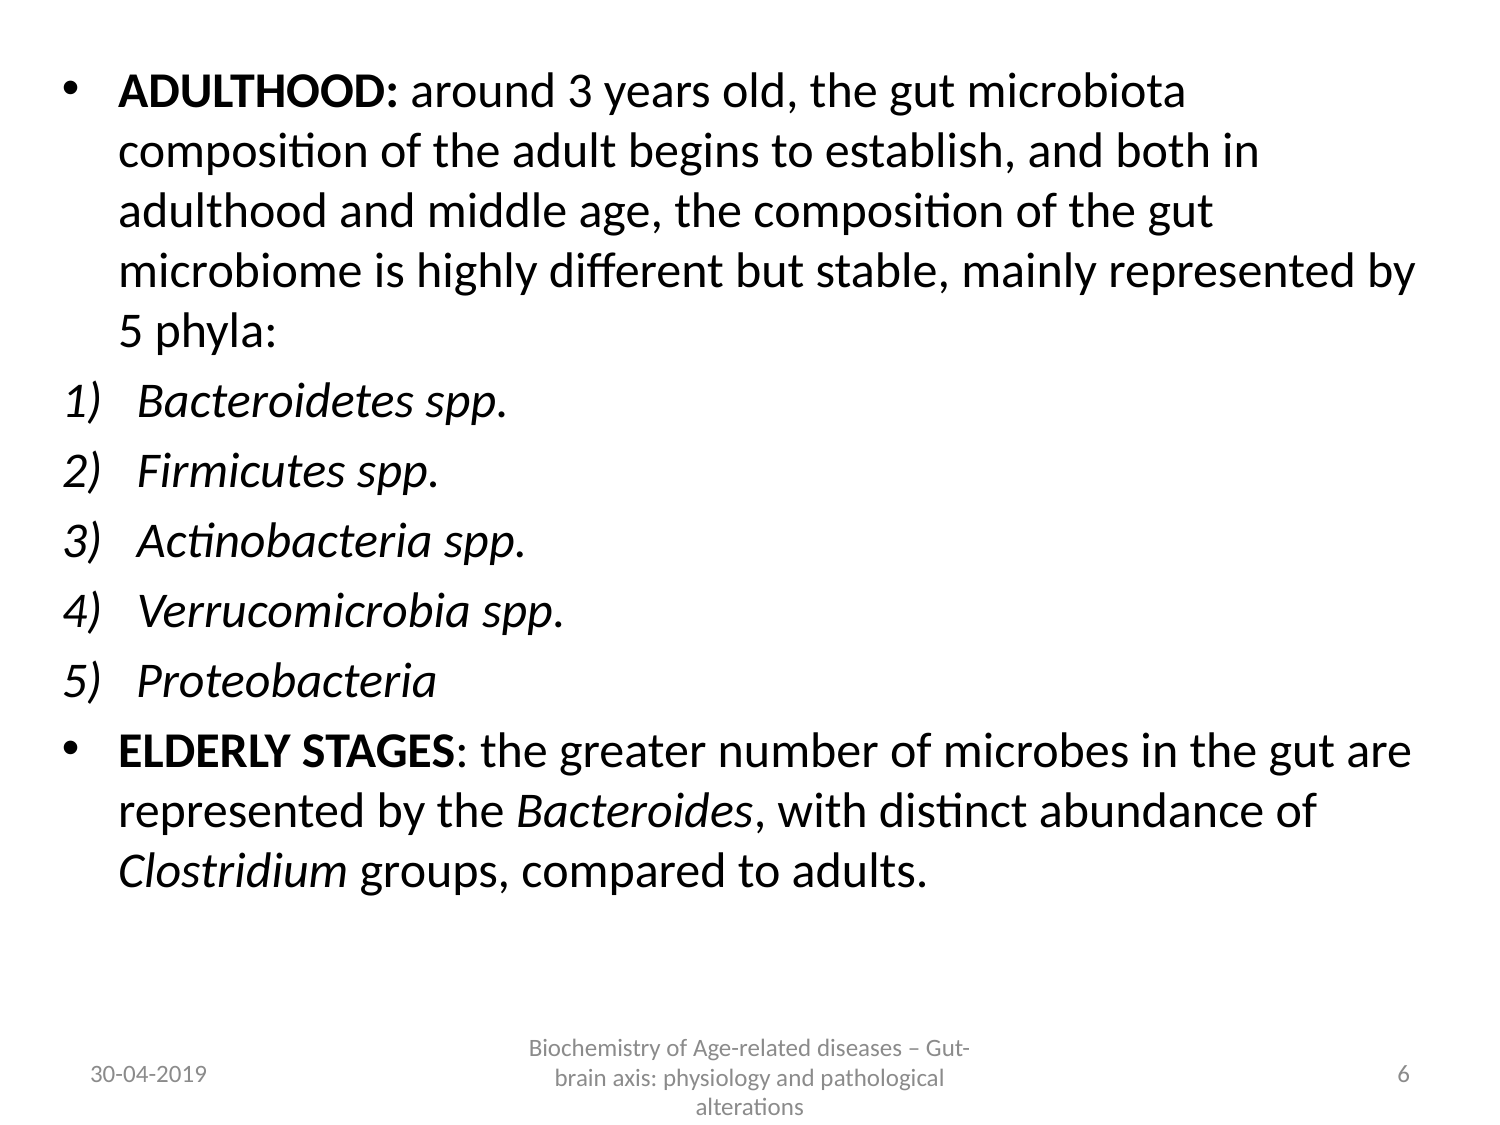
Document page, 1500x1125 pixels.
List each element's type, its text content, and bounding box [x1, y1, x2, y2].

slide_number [75, 1042, 425, 1103]
footer Biochemistry of Age-related diseases – Gut-brain axis: physiology and pathological alterations [512, 1046, 988, 1106]
list ADULTHOOD: around 3 years old, the gut microbiota composition of the adult begins to establish, and both in adulthood and middle age, the composition of the gut microbiome is highly different but stable, mainly represented by 5 phyla: Bacteroidetes spp. Firmicutes spp. Actinobacteria spp. Verrucomicrobia spp. 5) Proteobacteria ELDERLY STAGES: the greater number of microbes in the gut are represented by the Bacteroides, with distinct abundance of Clostridium groups, compared to adults. [46, 50, 1454, 1043]
slide_number 6 [1074, 1042, 1425, 1103]
